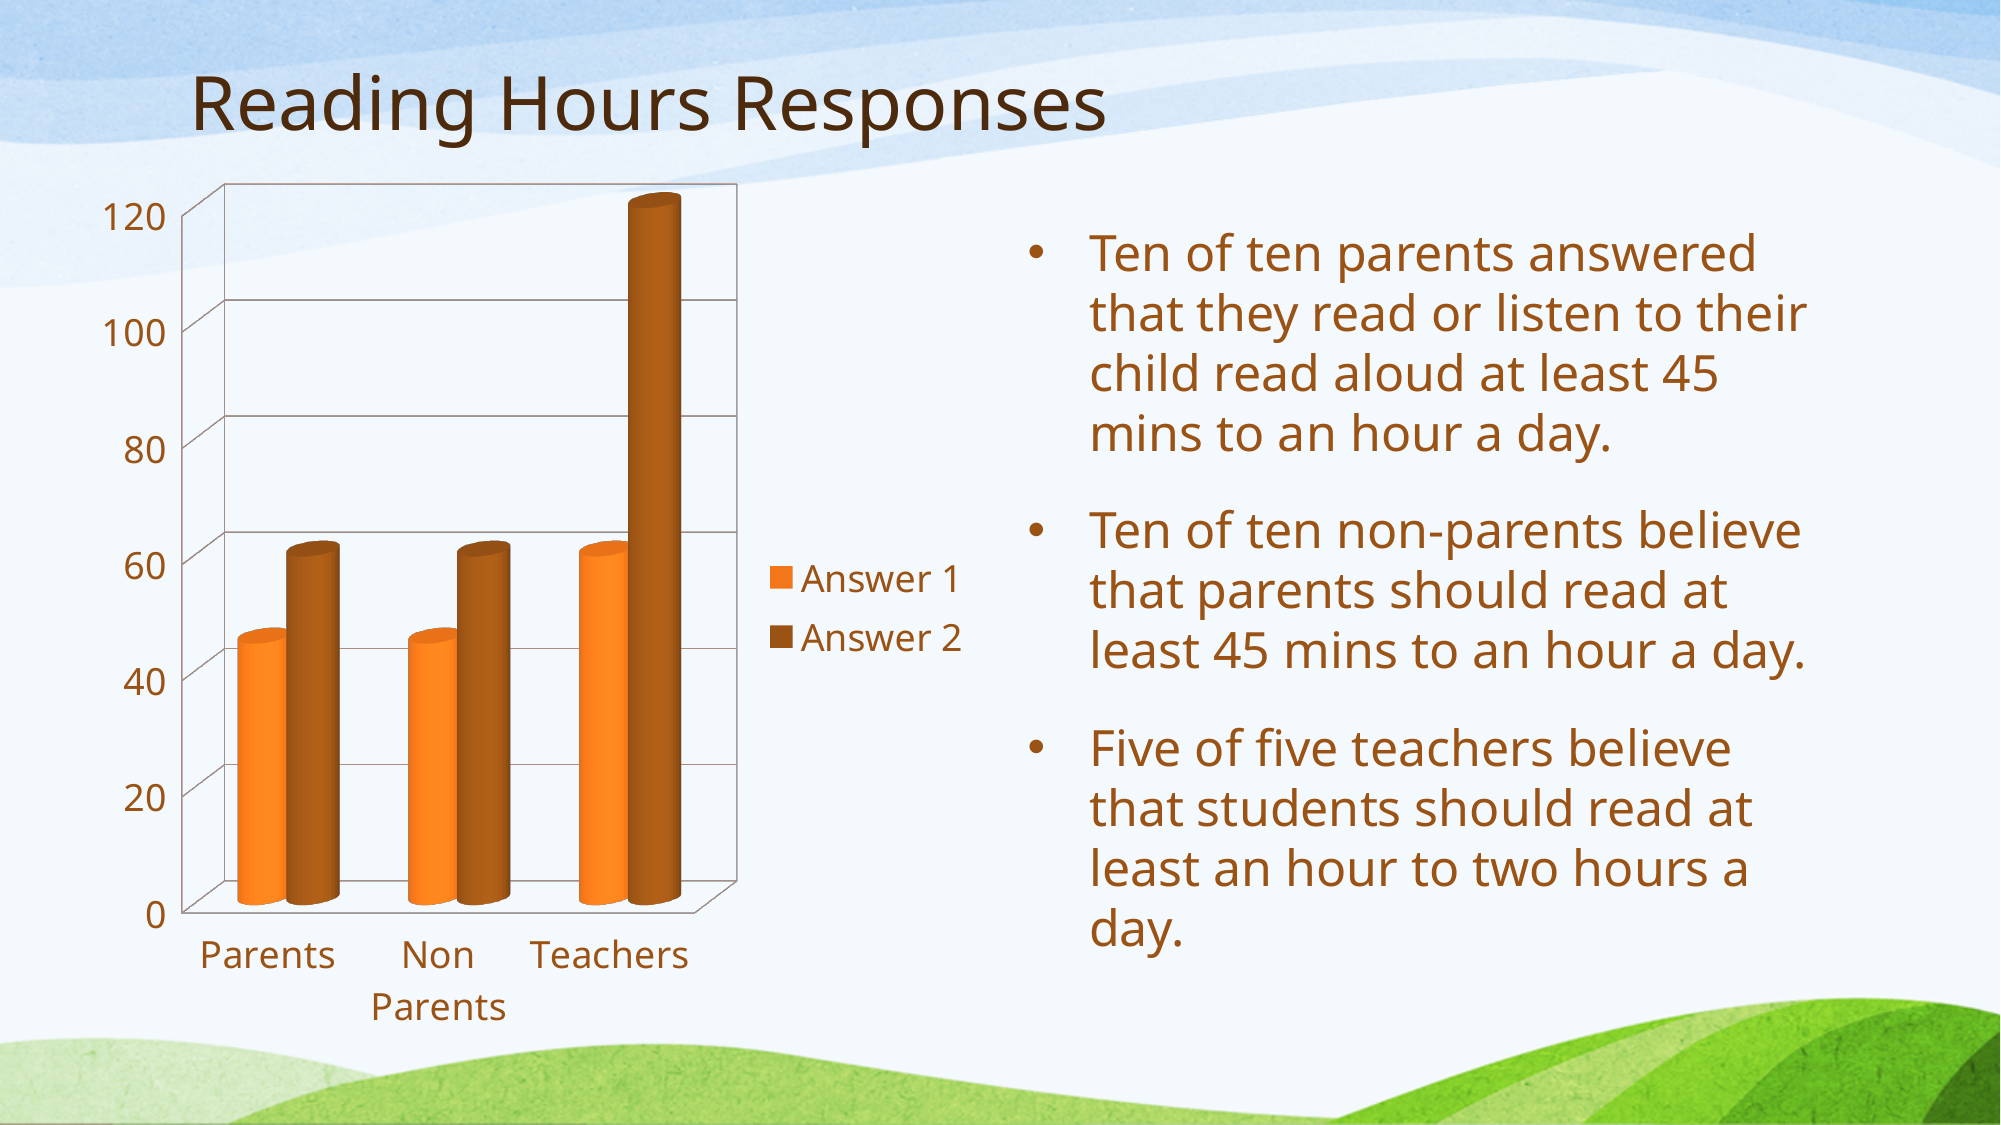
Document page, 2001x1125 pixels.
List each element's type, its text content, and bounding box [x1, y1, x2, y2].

list Ten of ten parents answered that they read or listen to their child read aloud at least 45 mins to an hour a day. Ten of ten non-parents believe that parents should read at least 45 mins to an hour a day. Five of five teachers believe that students should read at least an hour to two hours a day. [1012, 213, 1826, 982]
title Reading Hours Responses [174, 50, 1825, 155]
picture [0, 0, 2001, 1125]
chart [81, 165, 989, 1049]
